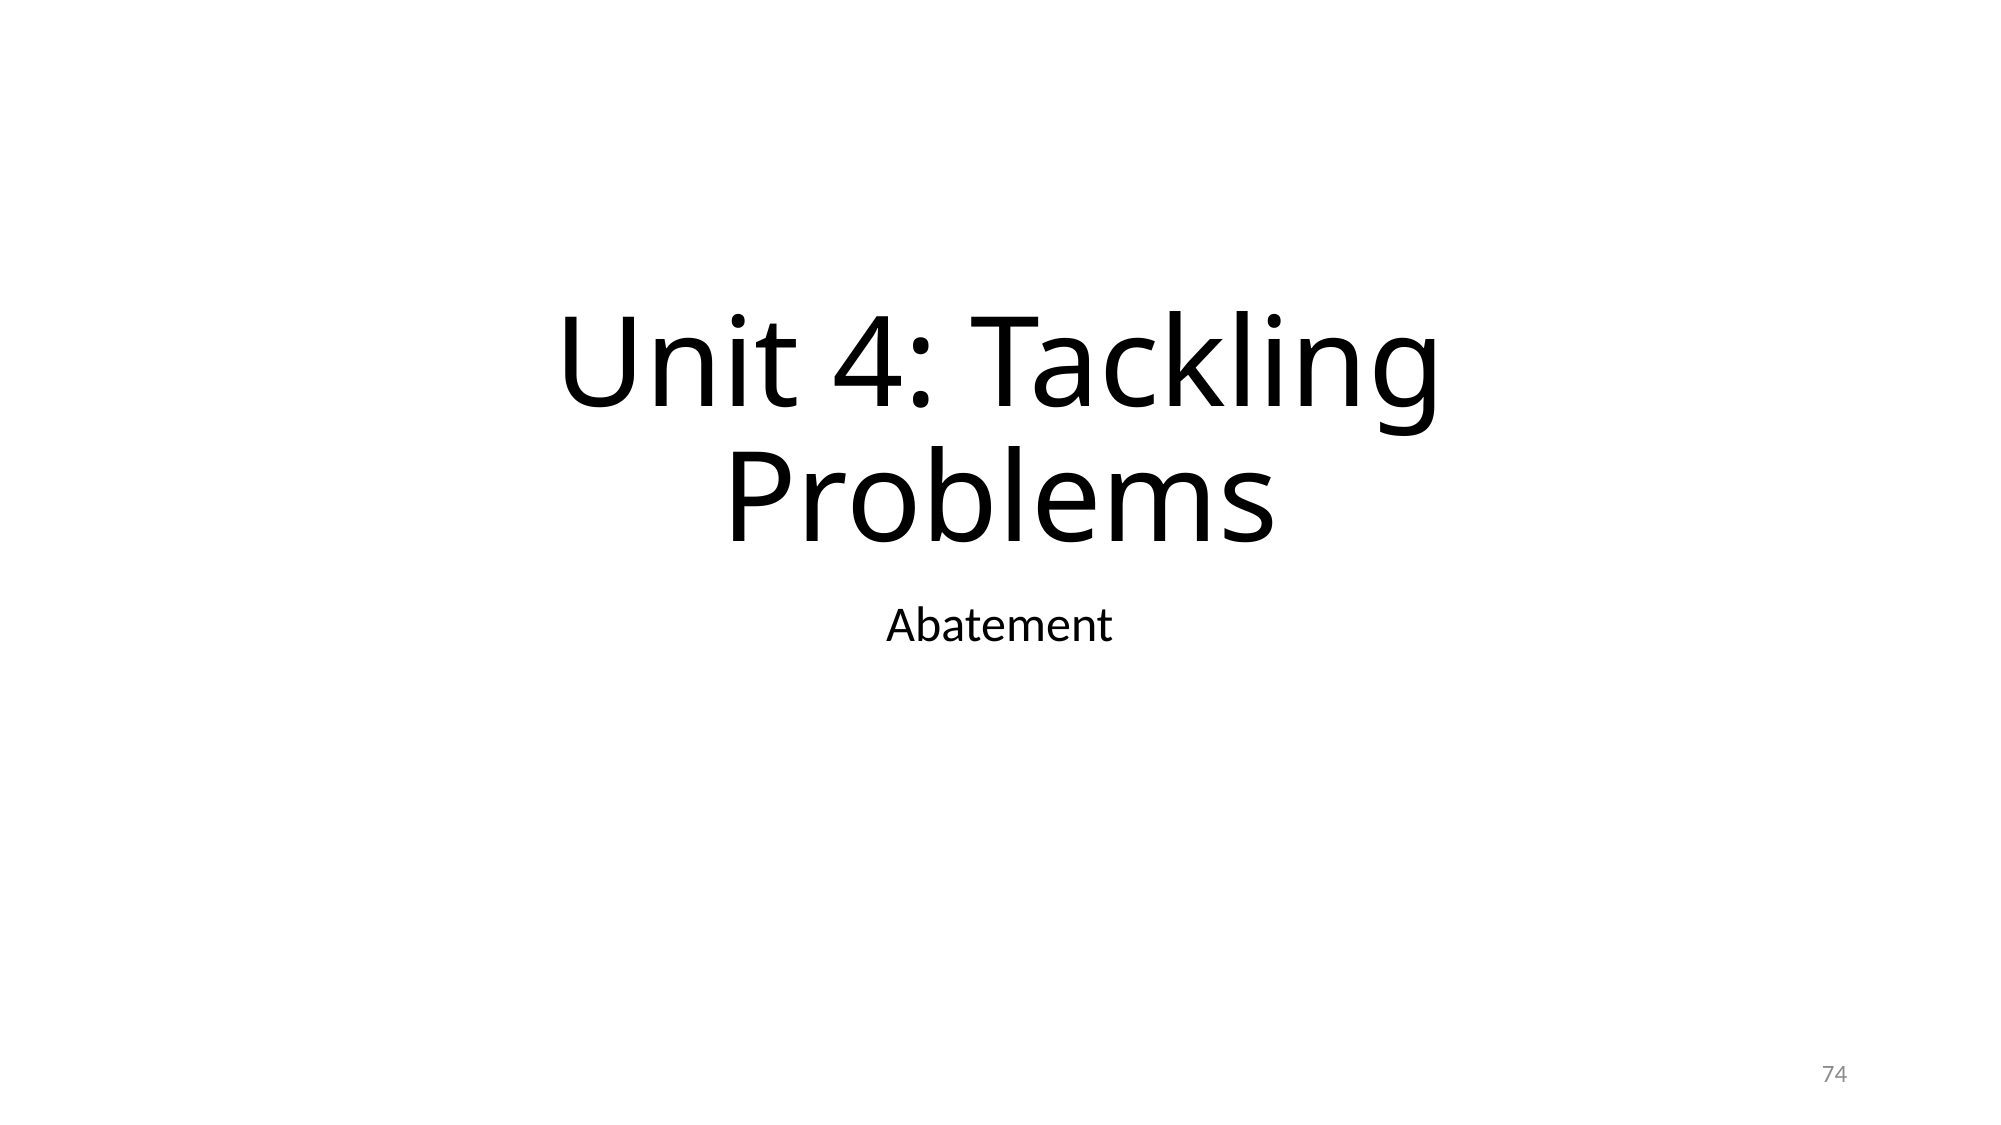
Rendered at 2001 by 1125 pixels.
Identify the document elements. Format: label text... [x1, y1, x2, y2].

slide_number 74 [1412, 1042, 1863, 1103]
title Unit 4: Tackling Problems [249, 184, 1750, 576]
subtitle Abatement [249, 590, 1750, 863]
